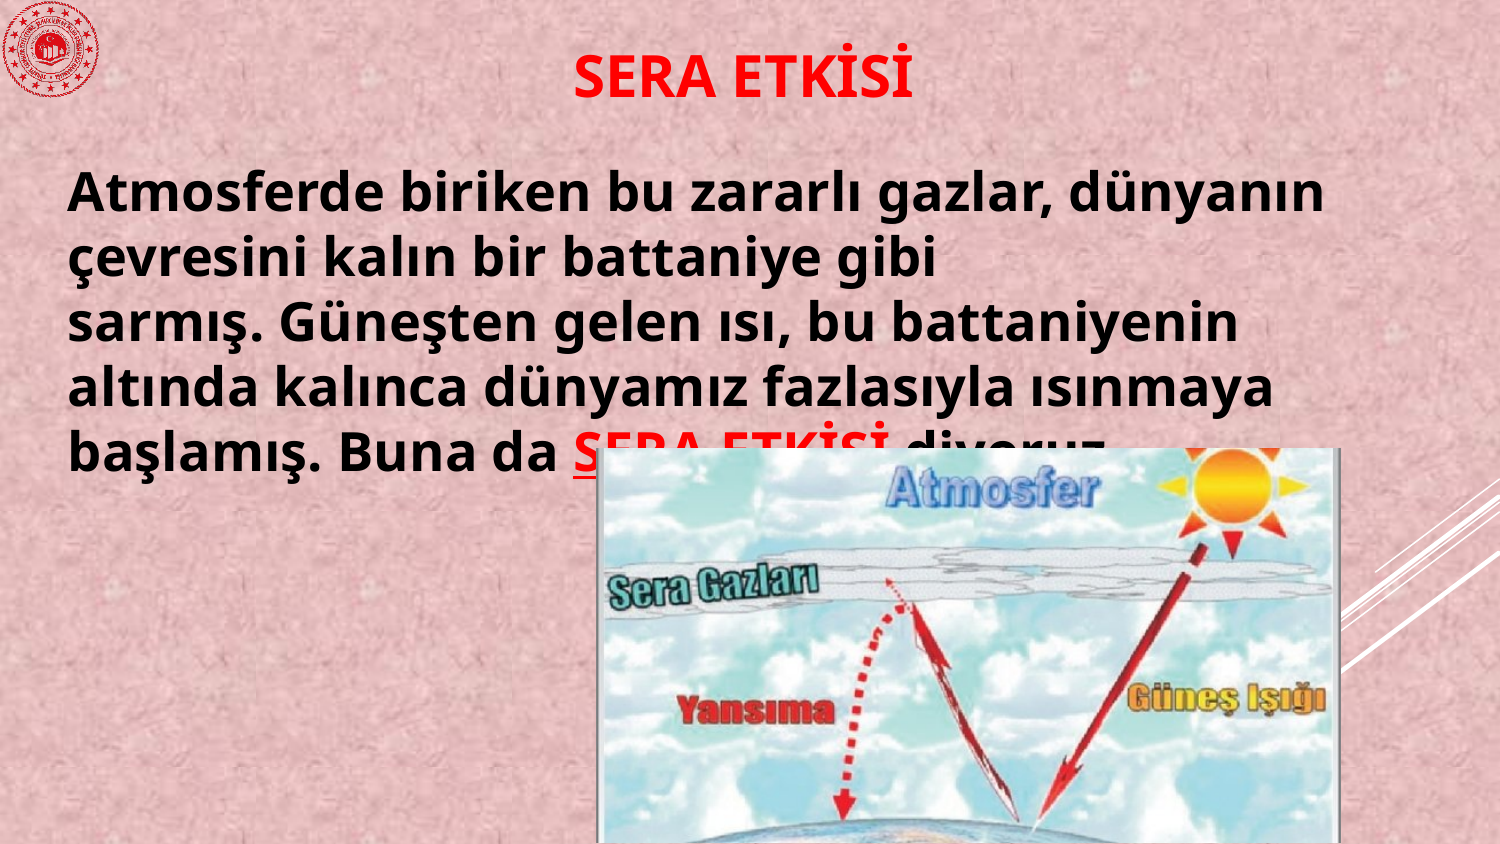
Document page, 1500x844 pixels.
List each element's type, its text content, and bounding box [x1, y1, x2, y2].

text_box SERA ETKİSİ [442, 32, 1046, 117]
picture [0, 0, 1500, 844]
text_box Atmosferde biriken bu zararlı gazlar, dünyanın çevresini kalın bir battaniye gibi sarmış. Güneşten gelen ısı, bu battaniyenin altında kalınca dünyamız fazlasıyla ısınmaya başlamış. Buna da SERA ETKİSİ diyoruz. [53, 149, 1436, 490]
